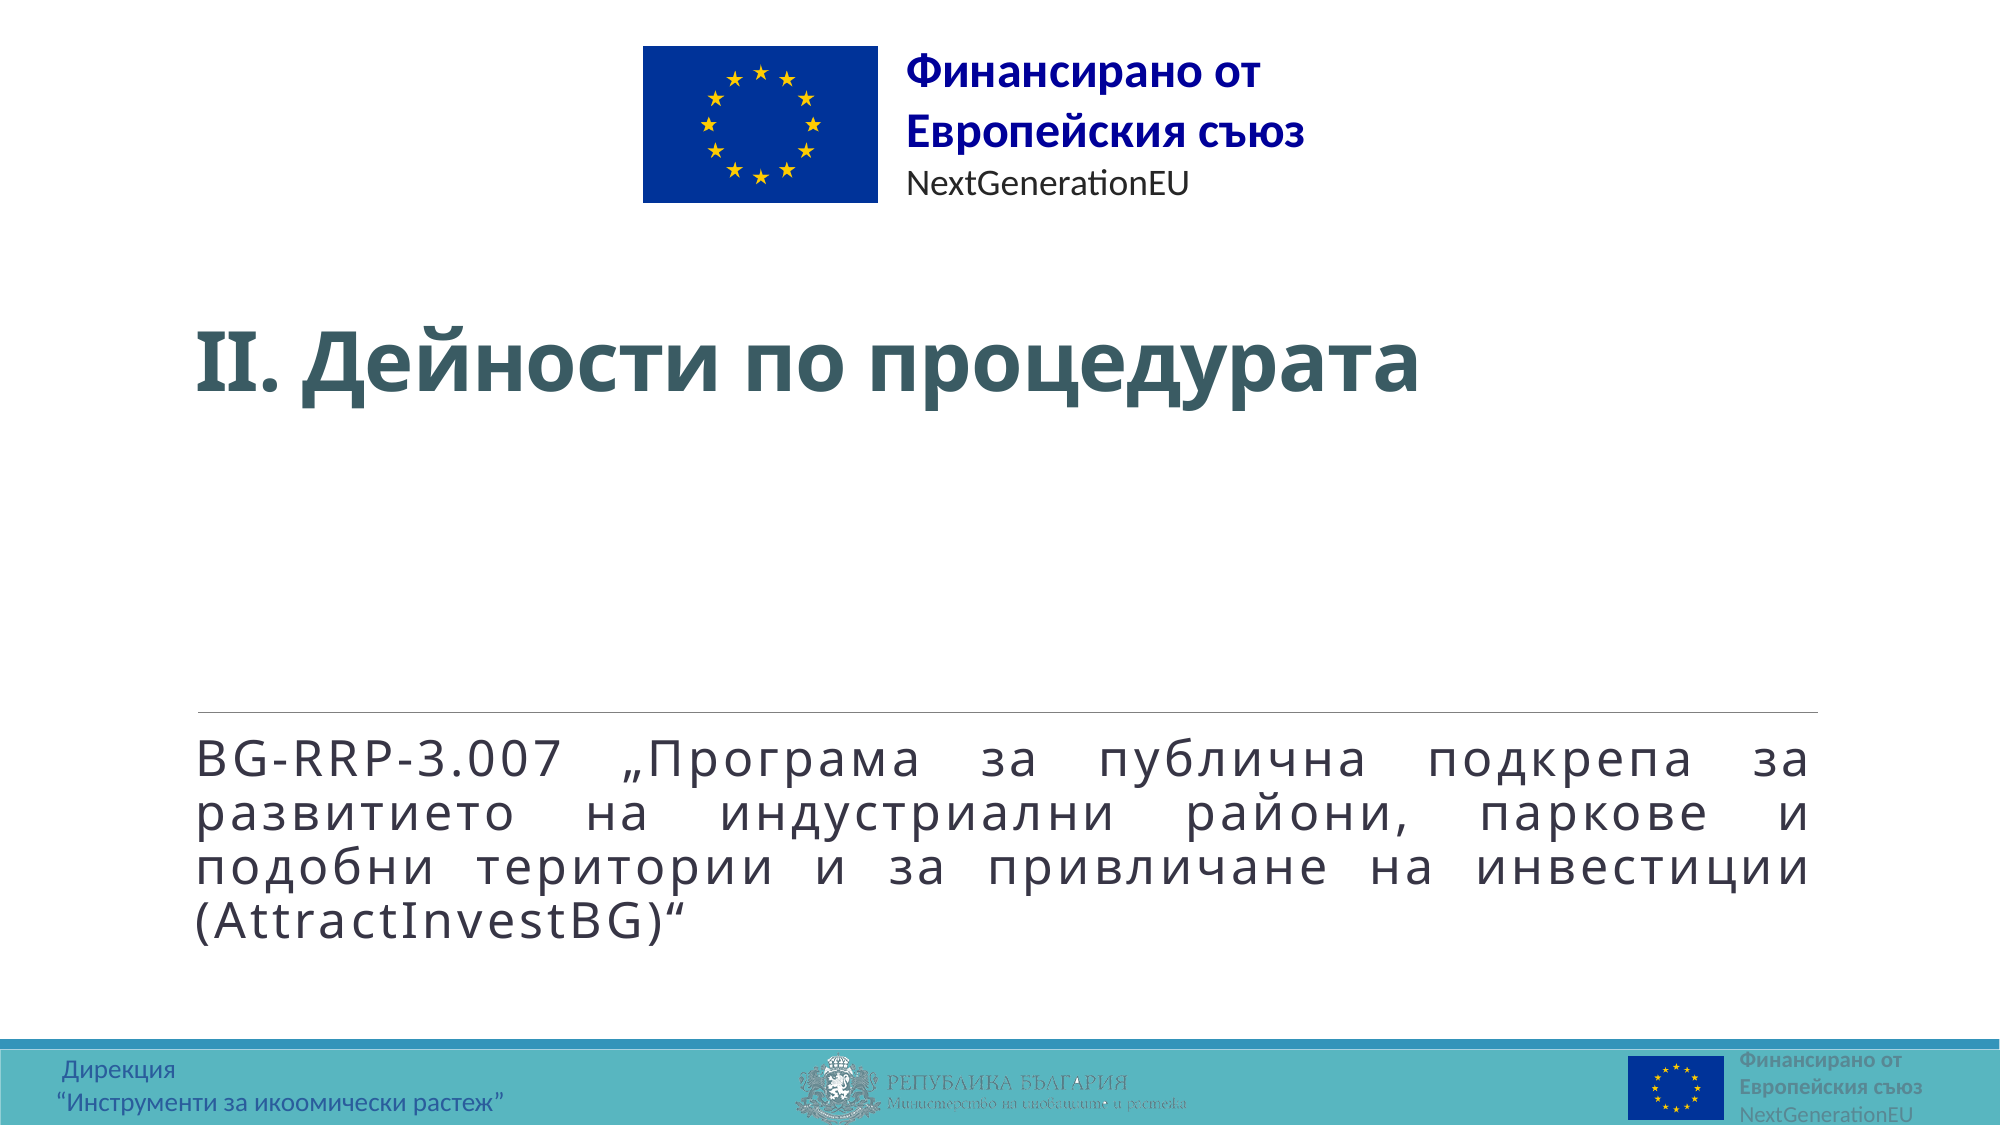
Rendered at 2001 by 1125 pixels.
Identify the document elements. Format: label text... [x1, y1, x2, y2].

title II. Дейности по процедурата [180, 320, 1966, 416]
subtitle BG-RRP-3.007 „Програма за публична подкрепа за развитието на индустриални райони, паркове и подобни територии и за привличане на инвестиции (AttractInvestBG)“ [180, 726, 1831, 914]
text_box Финансирано от Европейския съюз NextGenerationEU [891, 30, 1347, 211]
picture [643, 45, 879, 204]
picture [1628, 1056, 1724, 1120]
